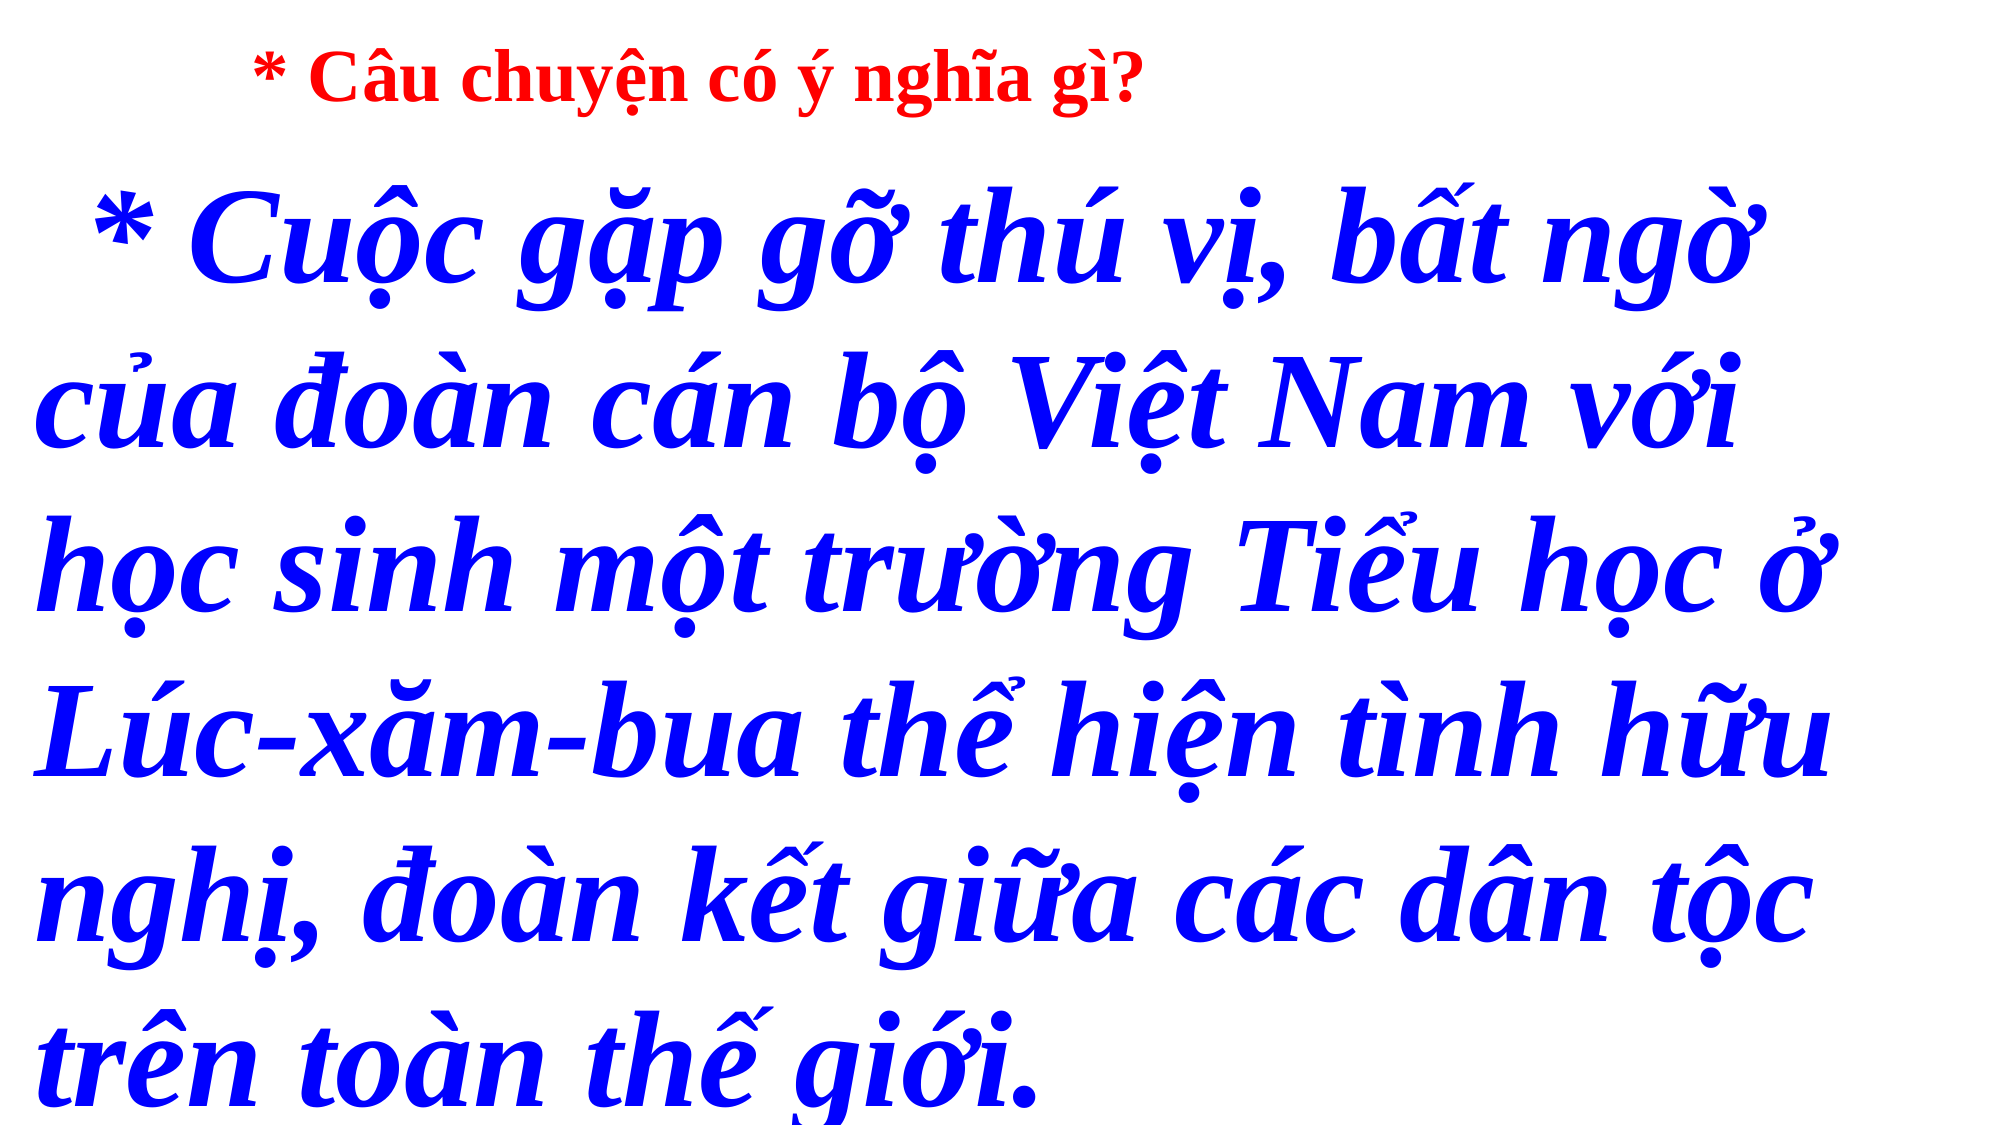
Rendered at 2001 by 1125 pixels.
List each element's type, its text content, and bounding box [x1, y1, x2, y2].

text_box * Cuộc gặp gỡ thú vị, bất ngờ của đoàn cán bộ Việt Nam với học sinh một trường Tiểu học ở Lúc-xăm-bua thể hiện tình hữu nghị, đoàn kết giữa các dân tộc trên toàn thế giới. [19, 137, 1969, 1125]
text_box * Câu chuyện có ý nghĩa gì? [236, 19, 1737, 124]
